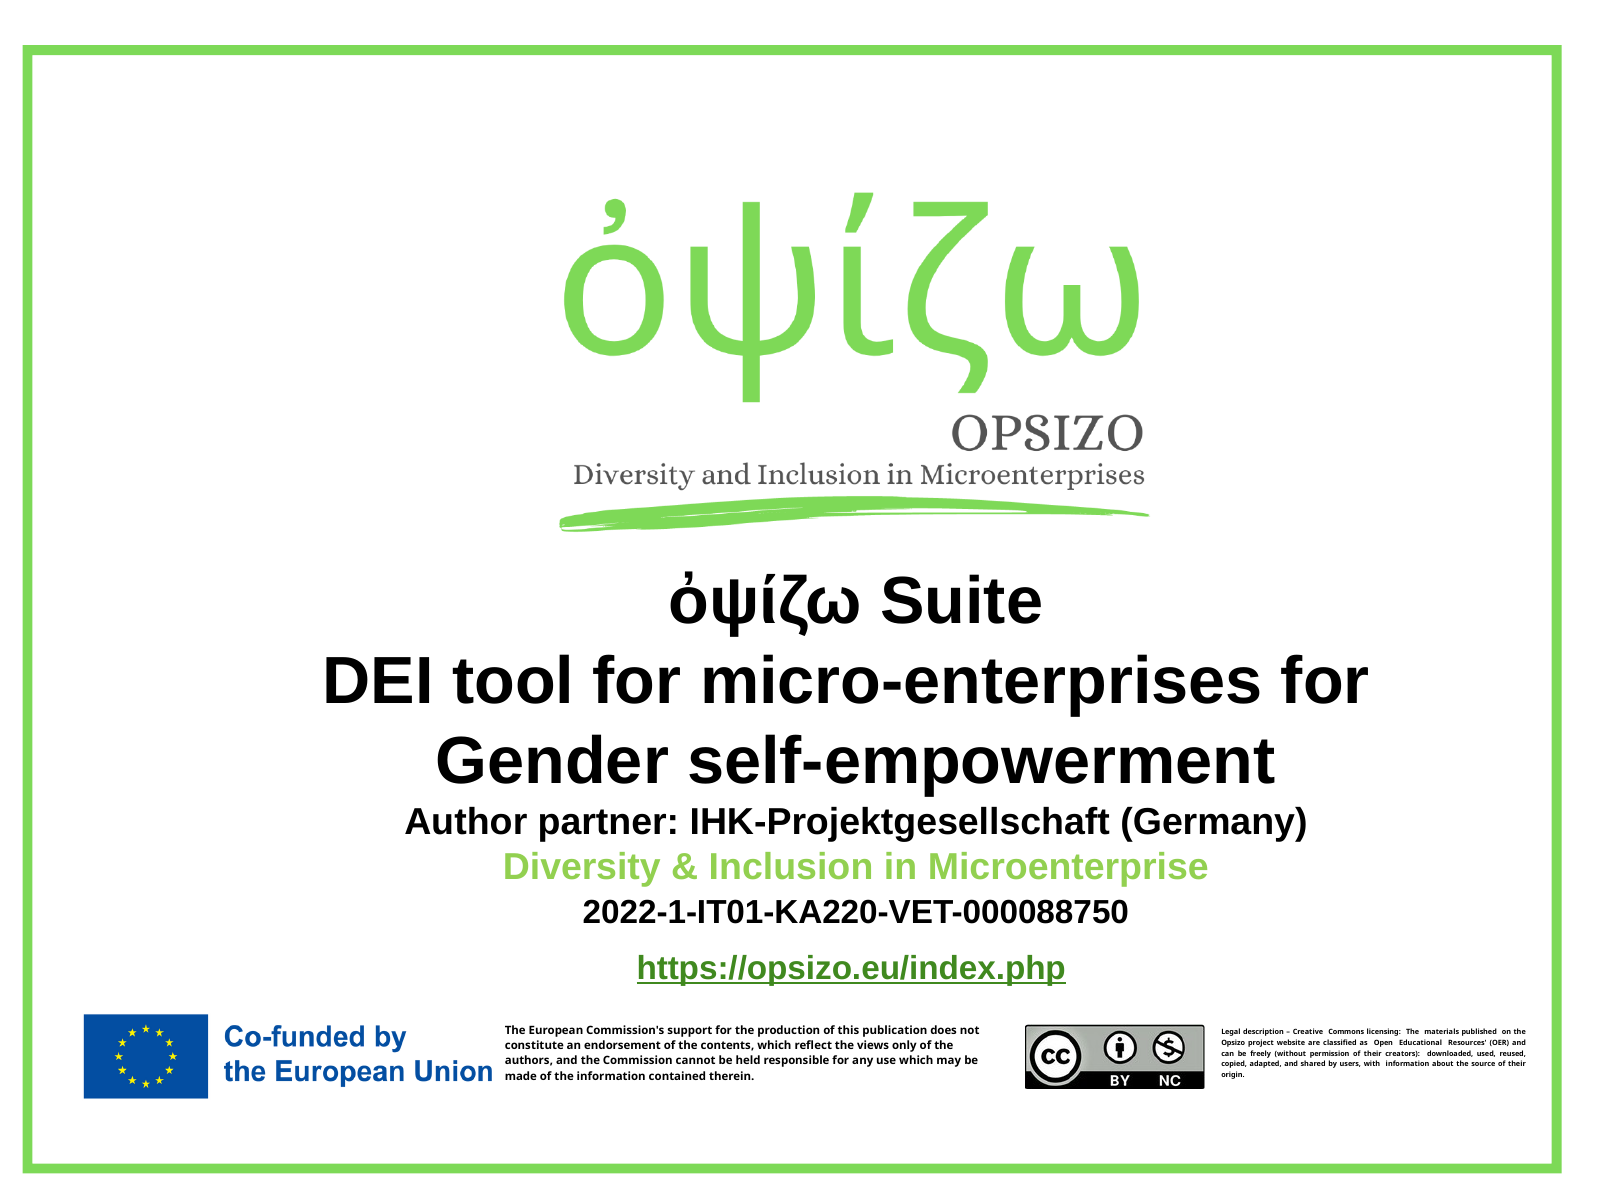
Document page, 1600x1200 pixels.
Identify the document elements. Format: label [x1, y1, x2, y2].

text_box [22, 44, 1562, 1174]
picture [552, 100, 1160, 708]
